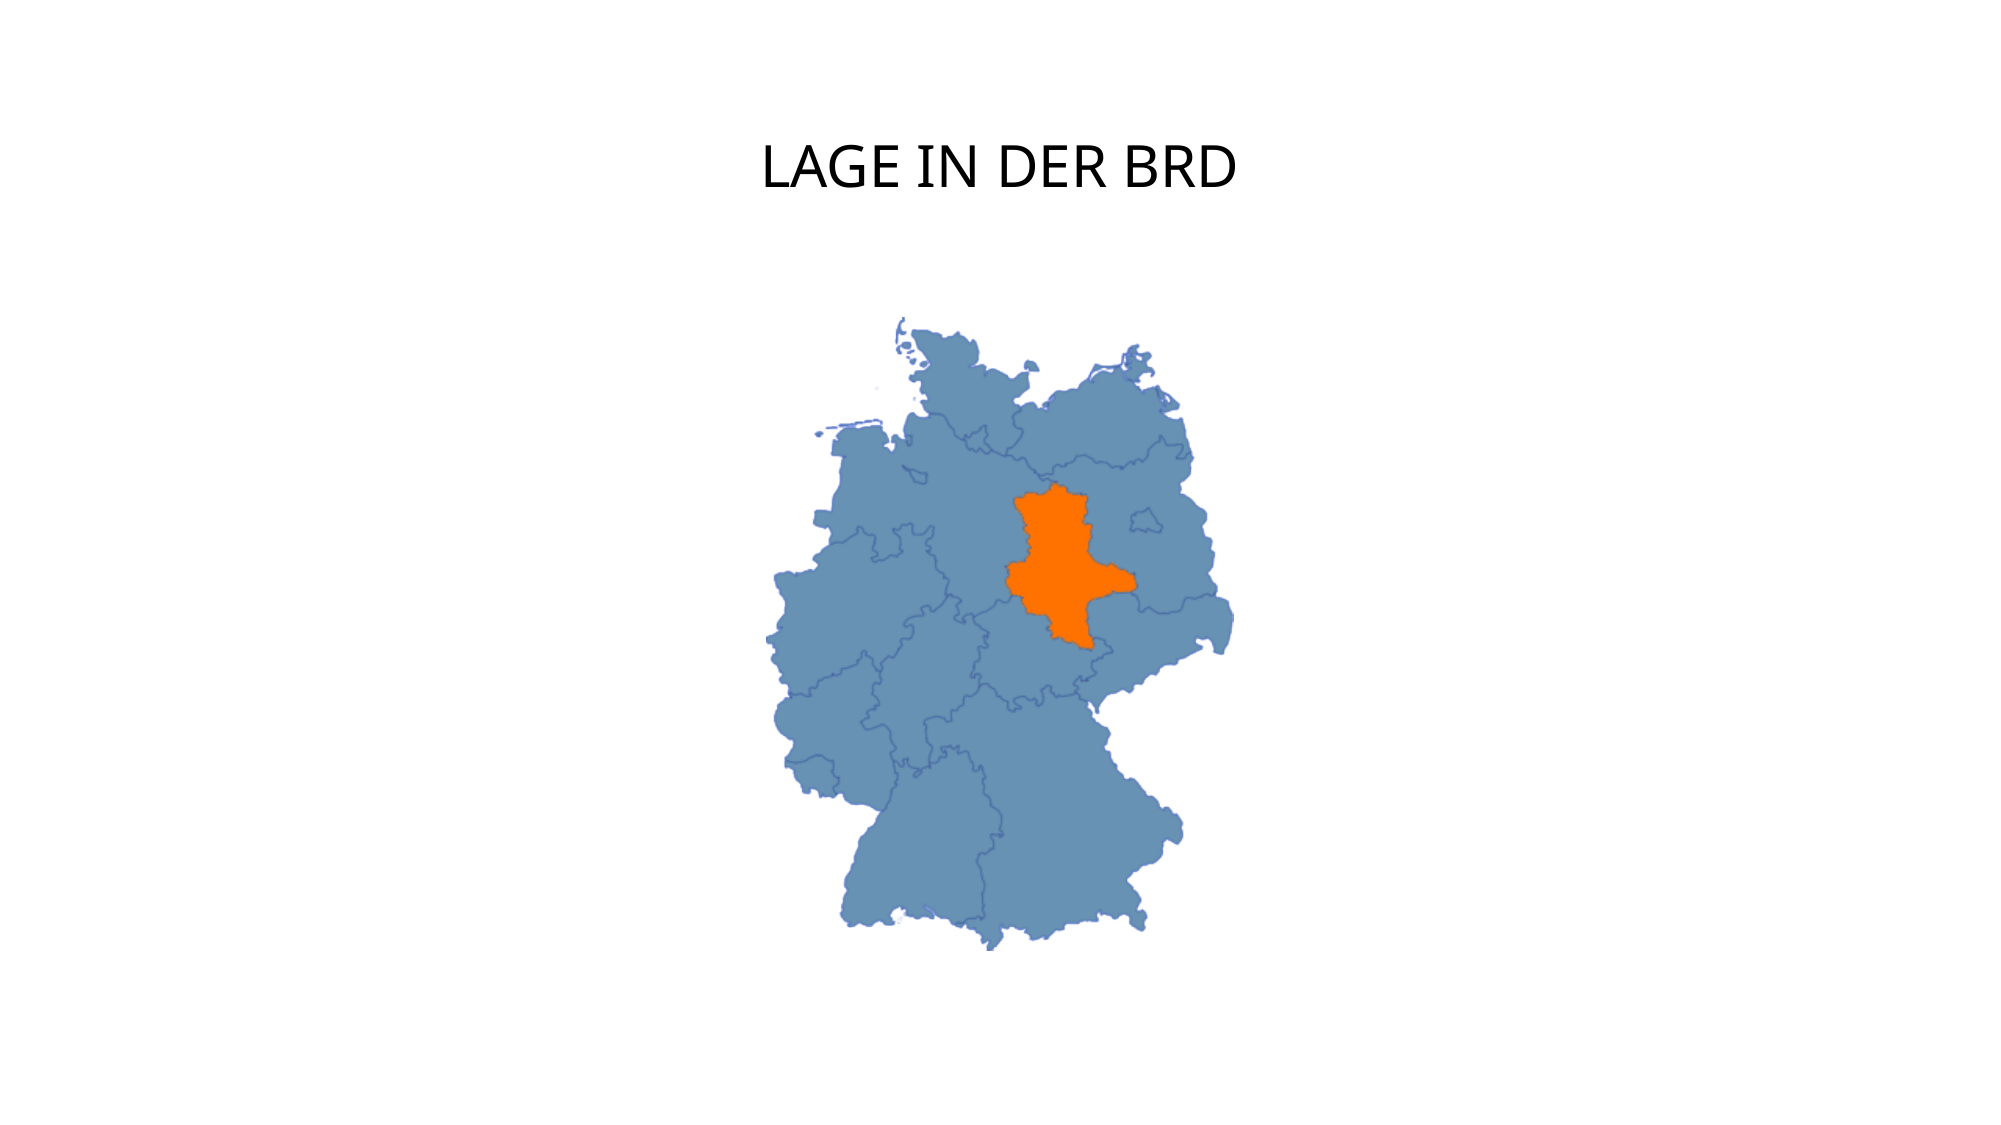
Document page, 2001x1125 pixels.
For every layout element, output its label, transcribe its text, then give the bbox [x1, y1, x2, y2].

title LAGE IN DER BRD [137, 59, 1863, 278]
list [766, 317, 1234, 951]
